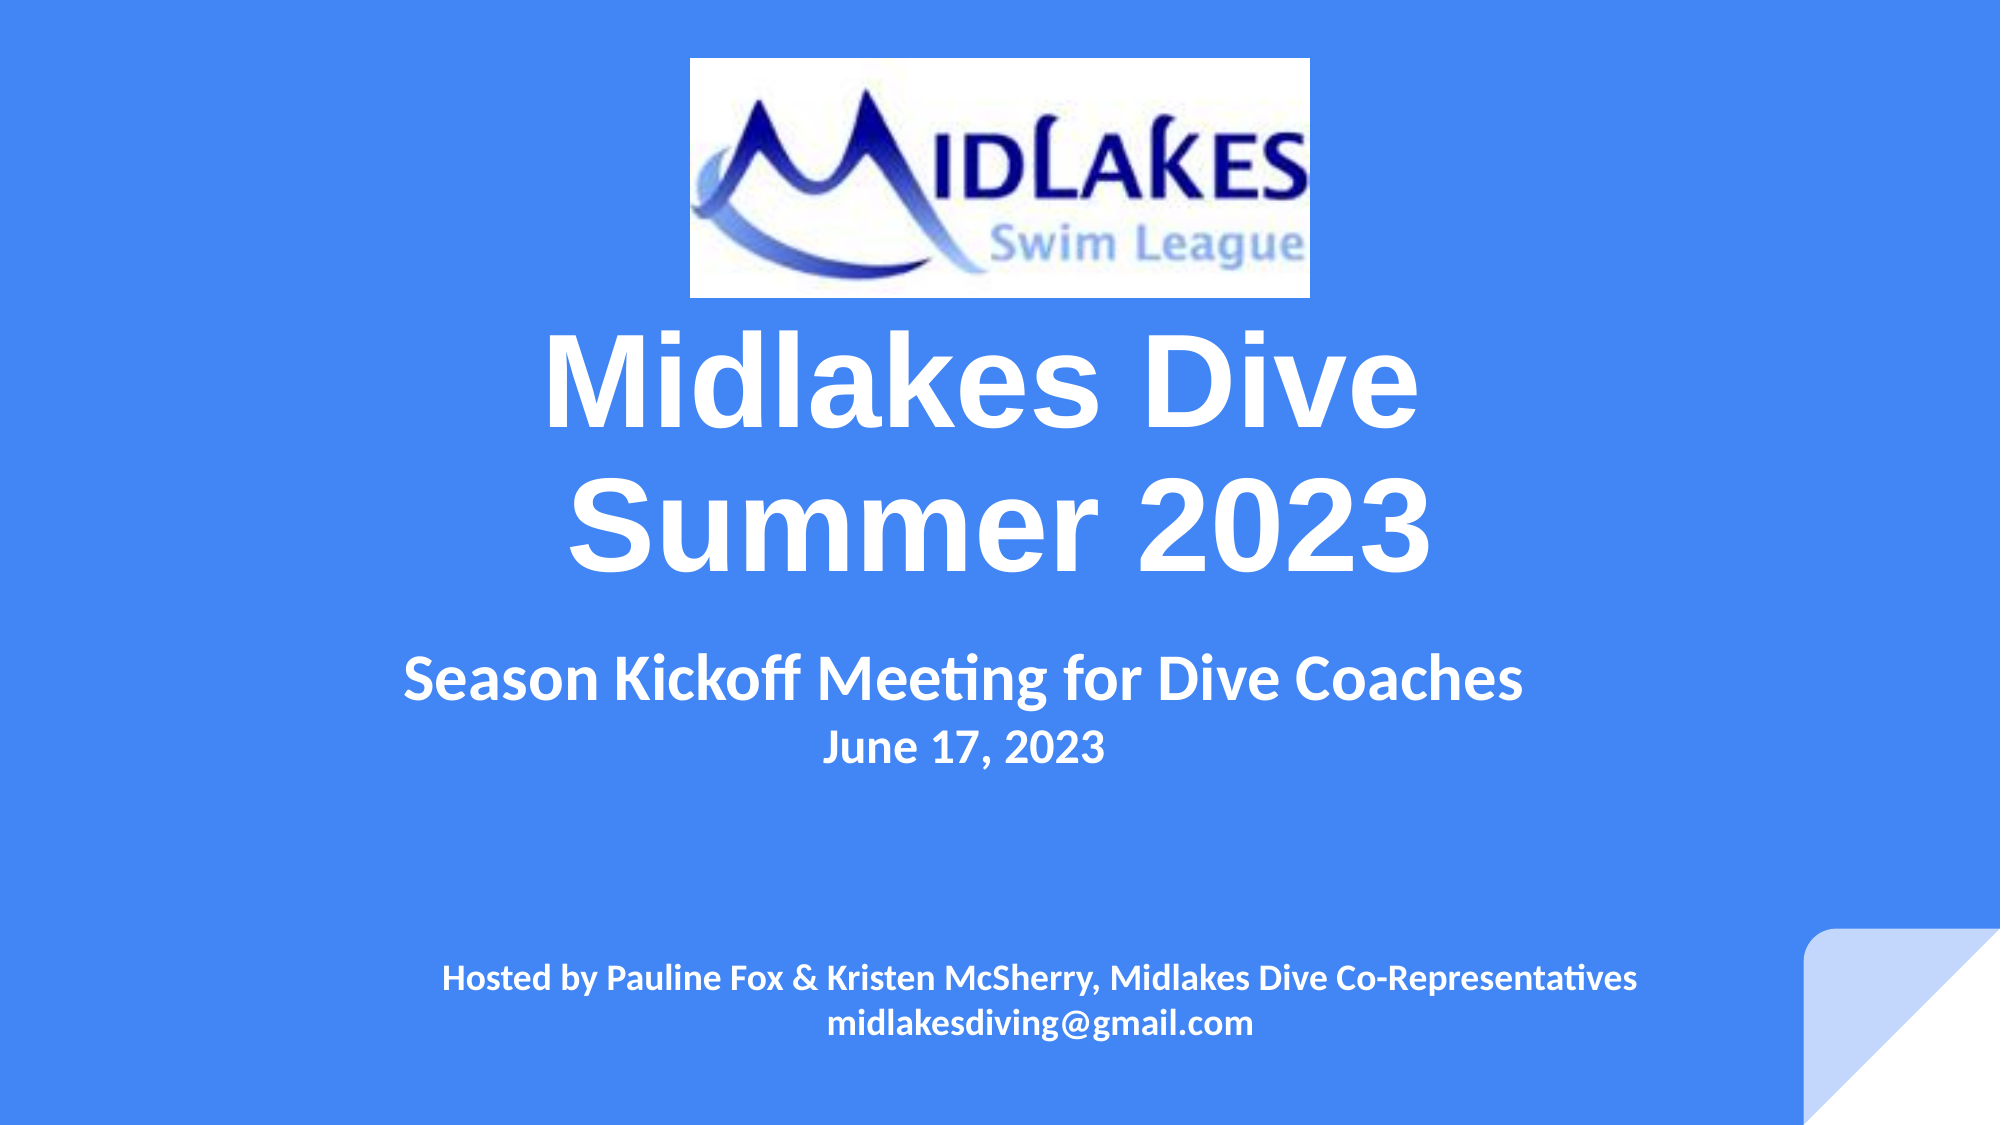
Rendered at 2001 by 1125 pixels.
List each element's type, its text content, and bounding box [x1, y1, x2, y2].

title Midlakes Dive Summer 2023 [249, 216, 1750, 608]
text_box Hosted by Pauline Fox & Kristen McSherry, Midlakes Dive Co-Representatives midlakesdiving@gmail.com [376, 945, 1705, 1096]
text_box Season Kickoff Meeting for Dive Coaches June 17, 2023 [88, 626, 1841, 827]
picture [690, 57, 1310, 298]
